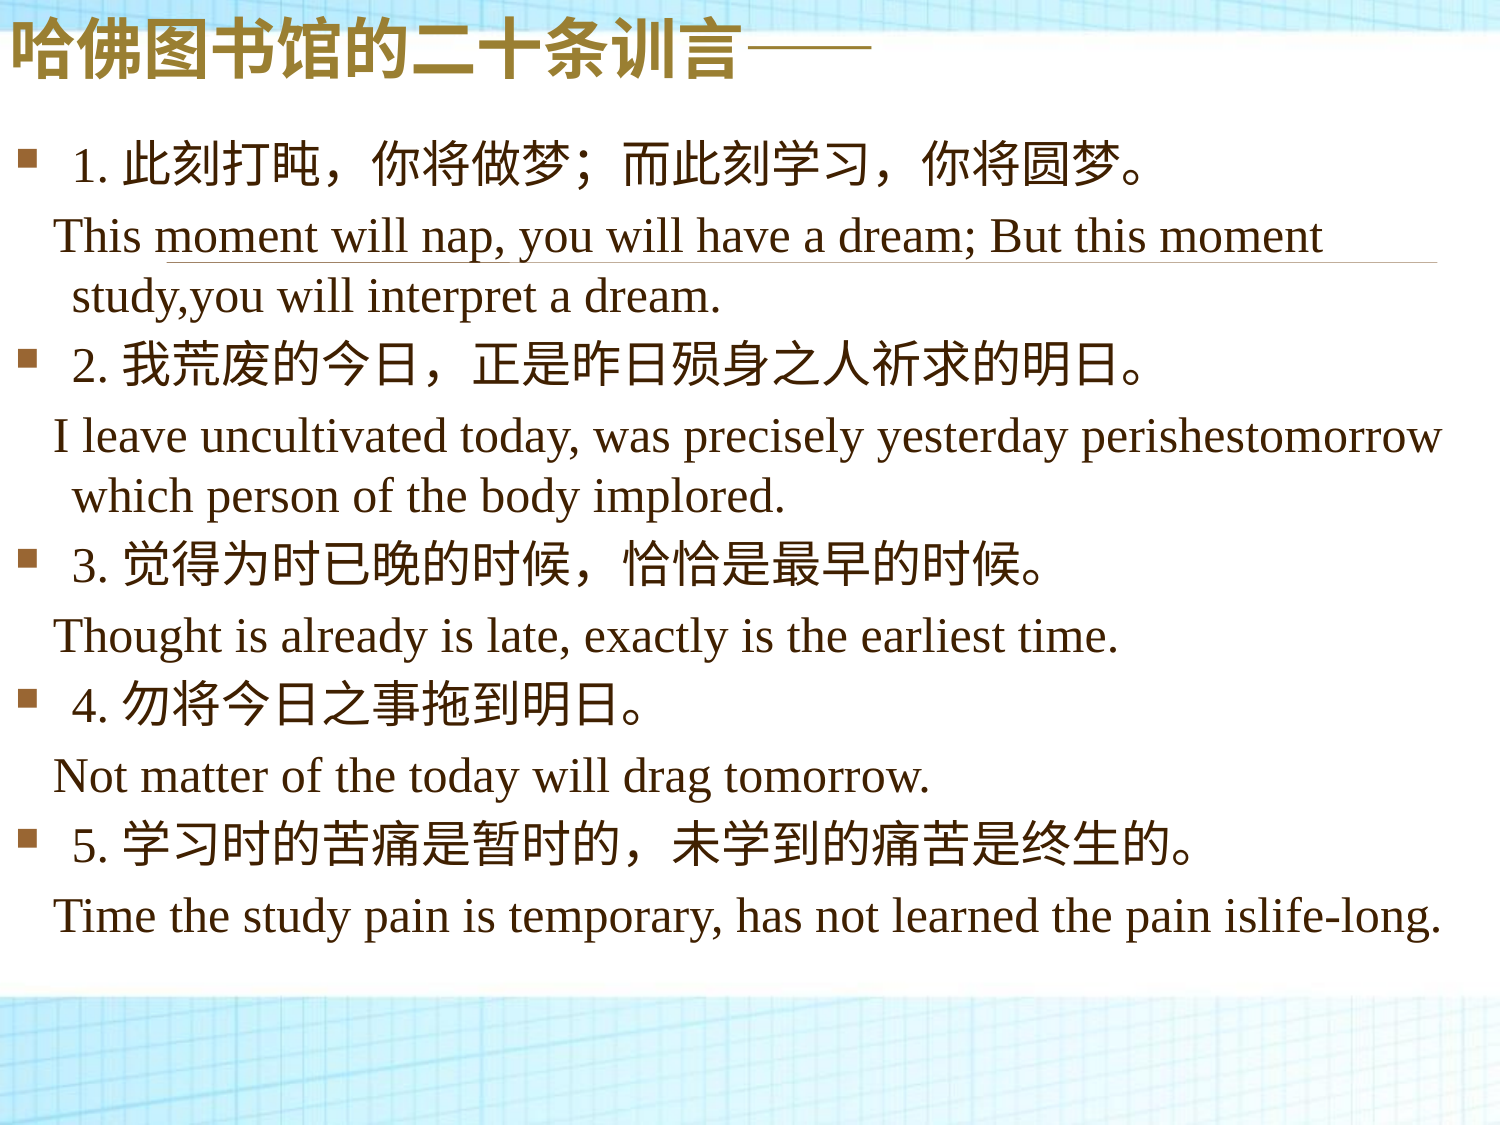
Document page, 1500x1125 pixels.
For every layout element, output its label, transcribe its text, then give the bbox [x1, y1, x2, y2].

picture [0, 0, 1500, 1125]
text_box 哈佛图书馆的二十条训言—— [0, 0, 1004, 95]
list 1.此刻打盹，你将做梦；而此刻学习，你将圆梦。 This moment will nap, you will have a dream; But this moment study,you will interpret a dream. 2.我荒废的今日，正是昨日殒身之人祈求的明日。 I leave uncultivated today, was precisely yesterday perishestomorrow which person of the body implored. 3.觉得为时已晚的时候，恰恰是最早的时候。 Thought is already is late, exactly is the earliest time. 4.勿将今日之事拖到明日。 Not matter of the today will drag tomorrow. 5.学习时的苦痛是暂时的，未学到的痛苦是终生的。 Time the study pain is temporary, has not learned the pain islife-long. [0, 125, 1477, 763]
